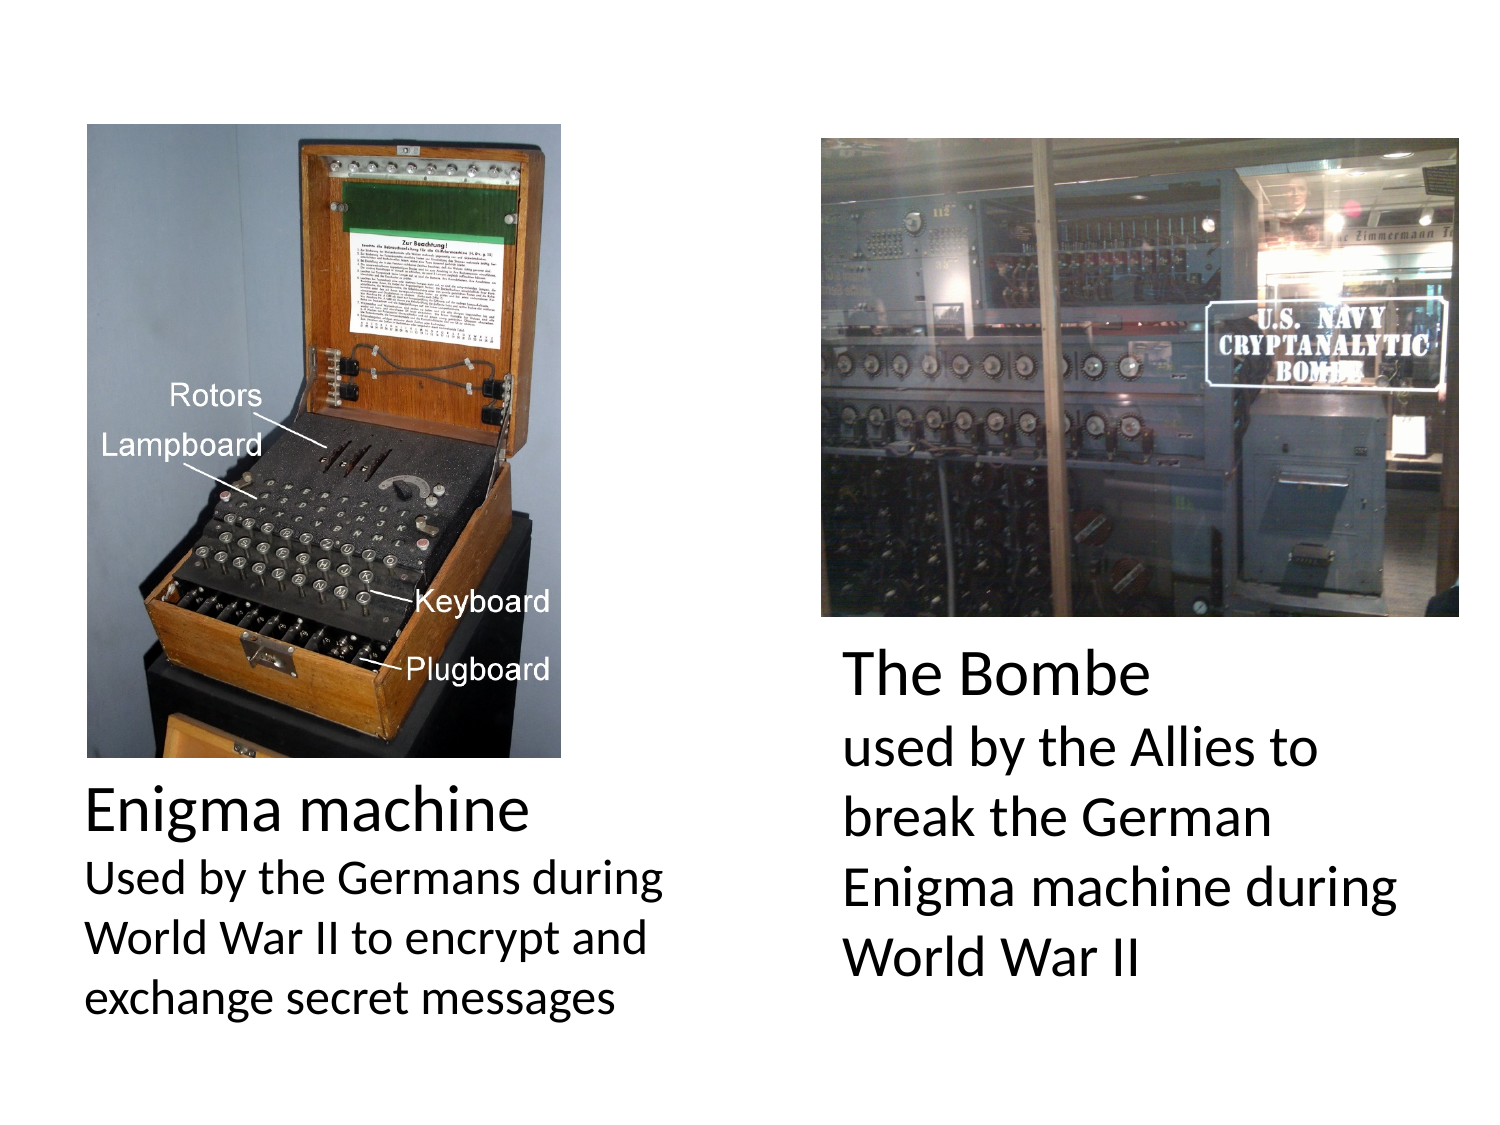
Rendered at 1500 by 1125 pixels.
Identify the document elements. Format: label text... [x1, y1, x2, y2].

picture [87, 124, 562, 759]
text_box The Bombe used by the Allies to break the German Enigma machine during World War II [828, 625, 1427, 996]
text_box Enigma machine Used by the Germans during World War II to encrypt and exchange secret messages [69, 757, 690, 1033]
picture [821, 137, 1460, 617]
